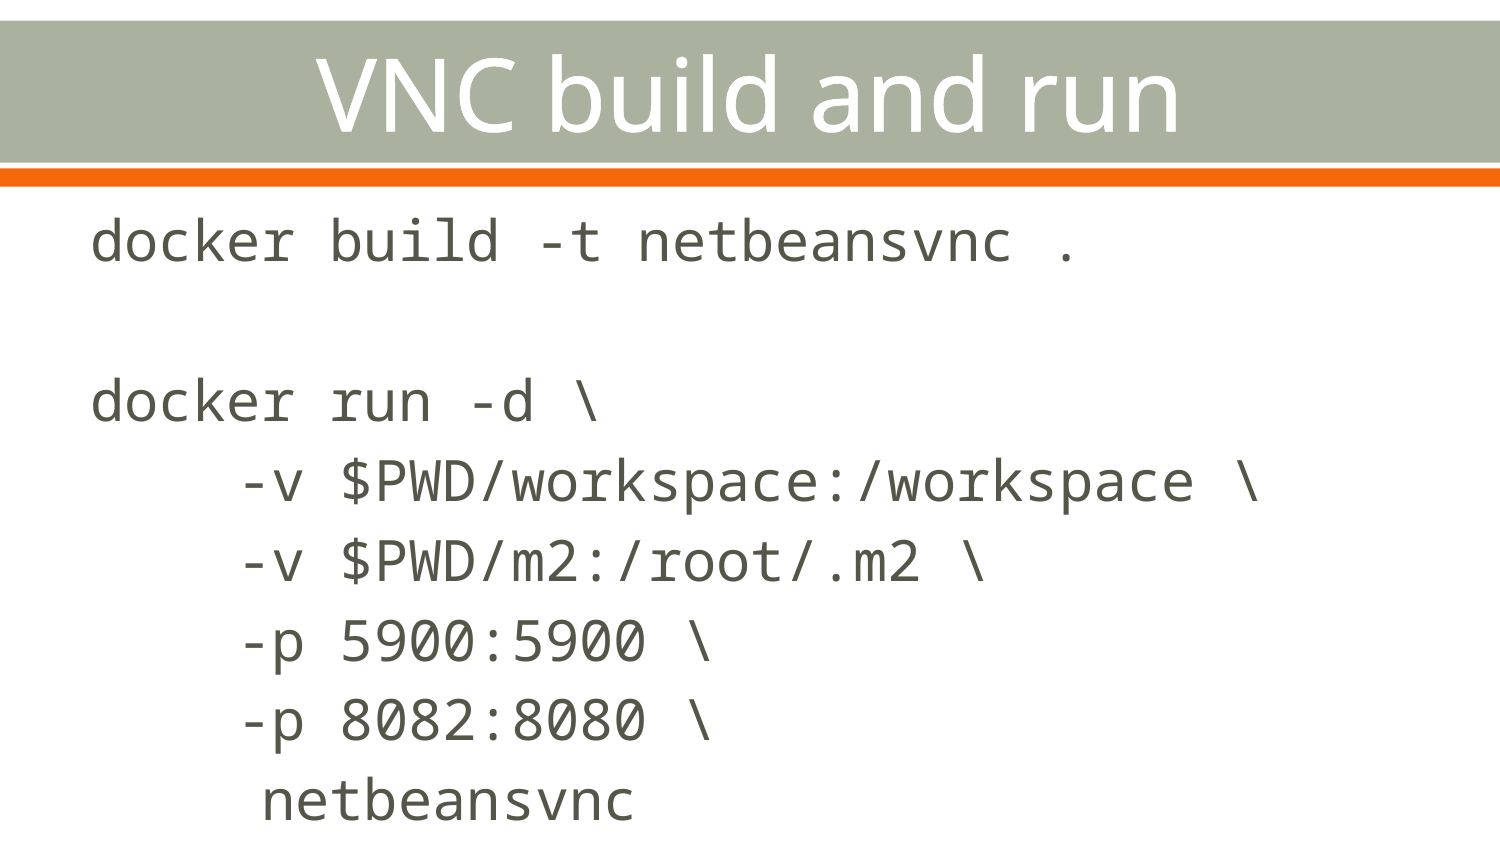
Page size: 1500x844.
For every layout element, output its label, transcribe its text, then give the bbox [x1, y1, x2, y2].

list docker build -t netbeansvnc . docker run -d \ -v $PWD/workspace:/workspace \ -v $PWD/m2:/root/.m2 \ -p 5900:5900 \ -p 8082:8080 \ netbeansvnc [75, 196, 1500, 844]
title VNC build and run [75, 22, 1425, 160]
